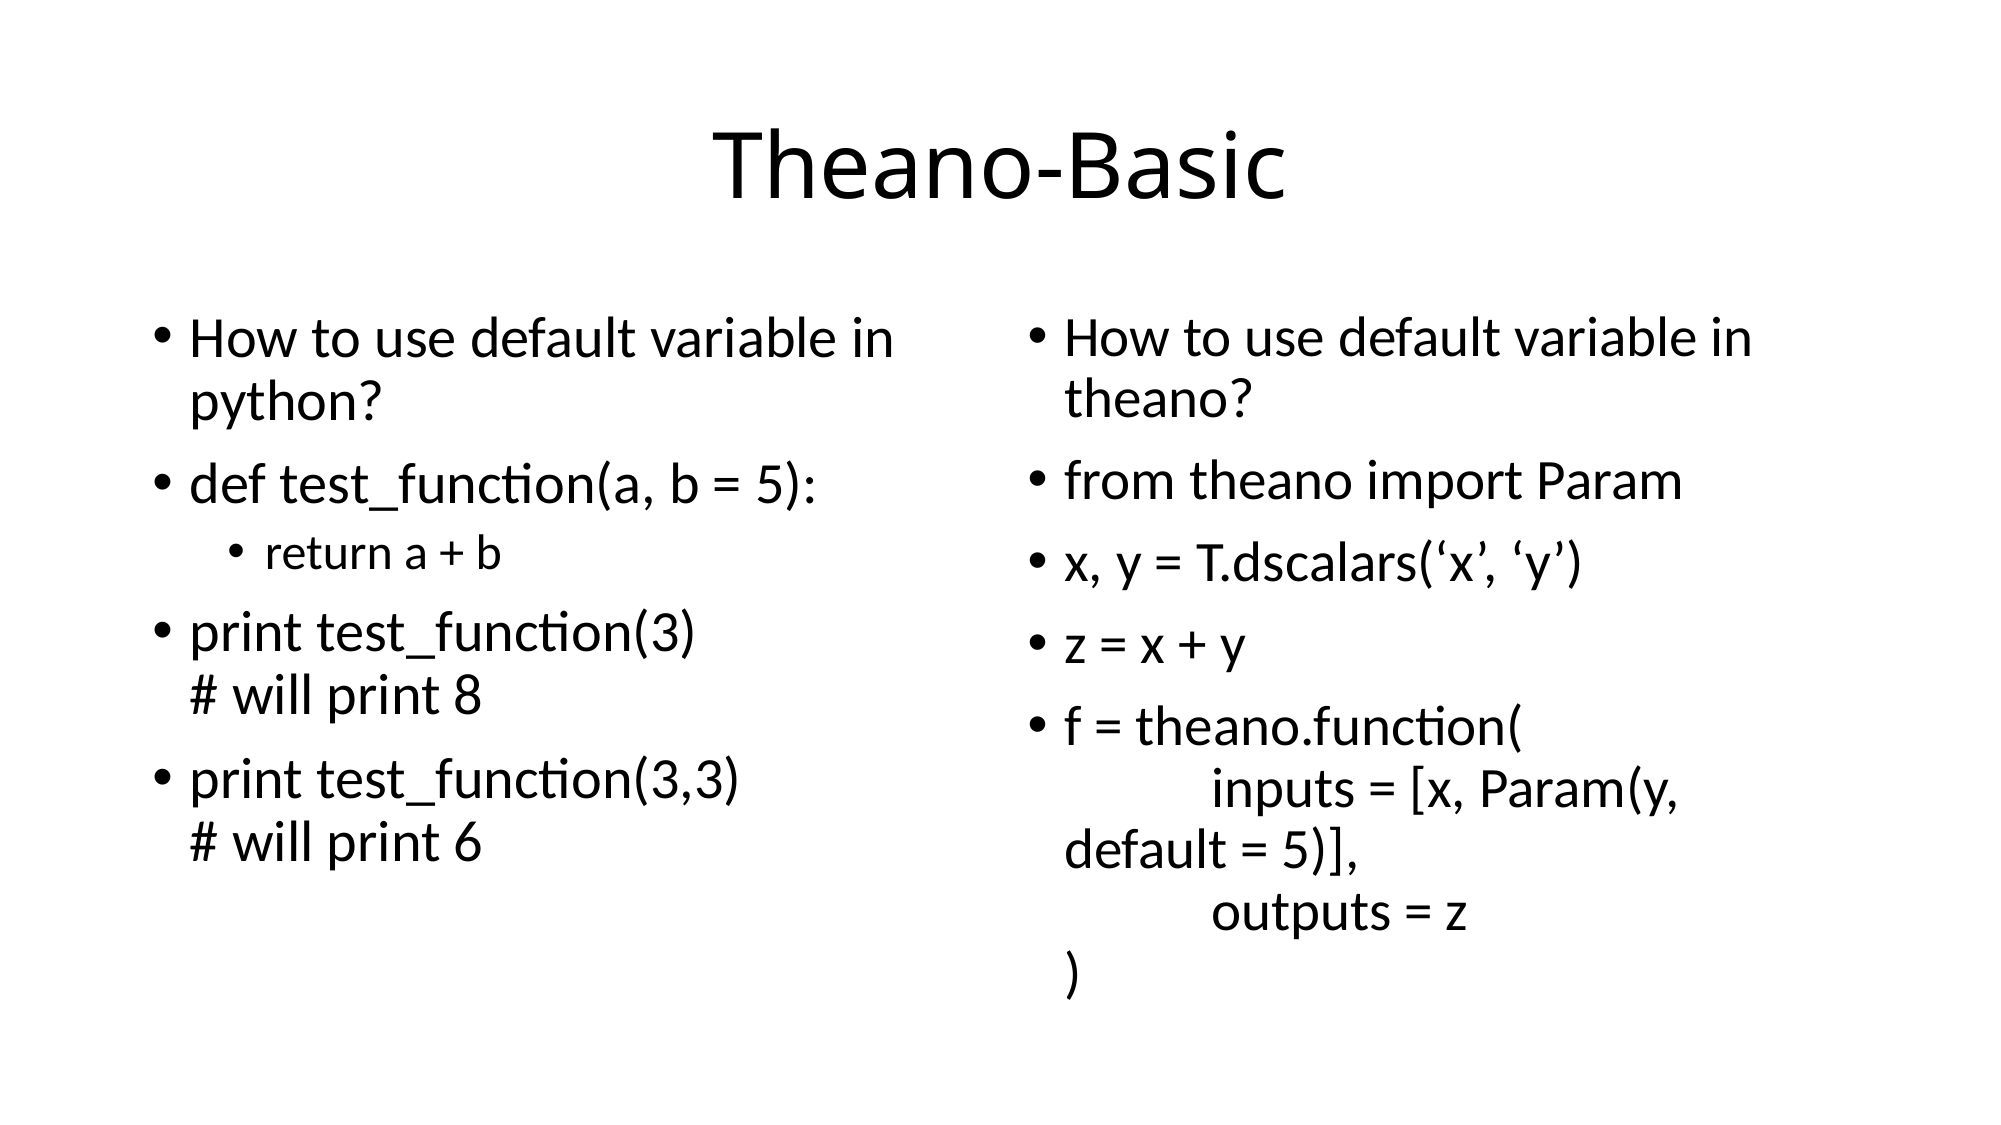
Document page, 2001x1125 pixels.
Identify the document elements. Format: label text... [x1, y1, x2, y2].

title Theano-Basic [137, 59, 1863, 278]
list How to use default variable in theano? from theano import Param x, y = T.dscalars(‘x’, ‘y’) z = x + y f = theano.function( inputs = [x, Param(y, default = 5)], outputs = z ) [1012, 299, 1863, 1014]
list How to use default variable in python? def test_function(a, b = 5): return a + b print test_function(3) # will print 8 print test_function(3,3) # will print 6 [137, 299, 988, 1014]
